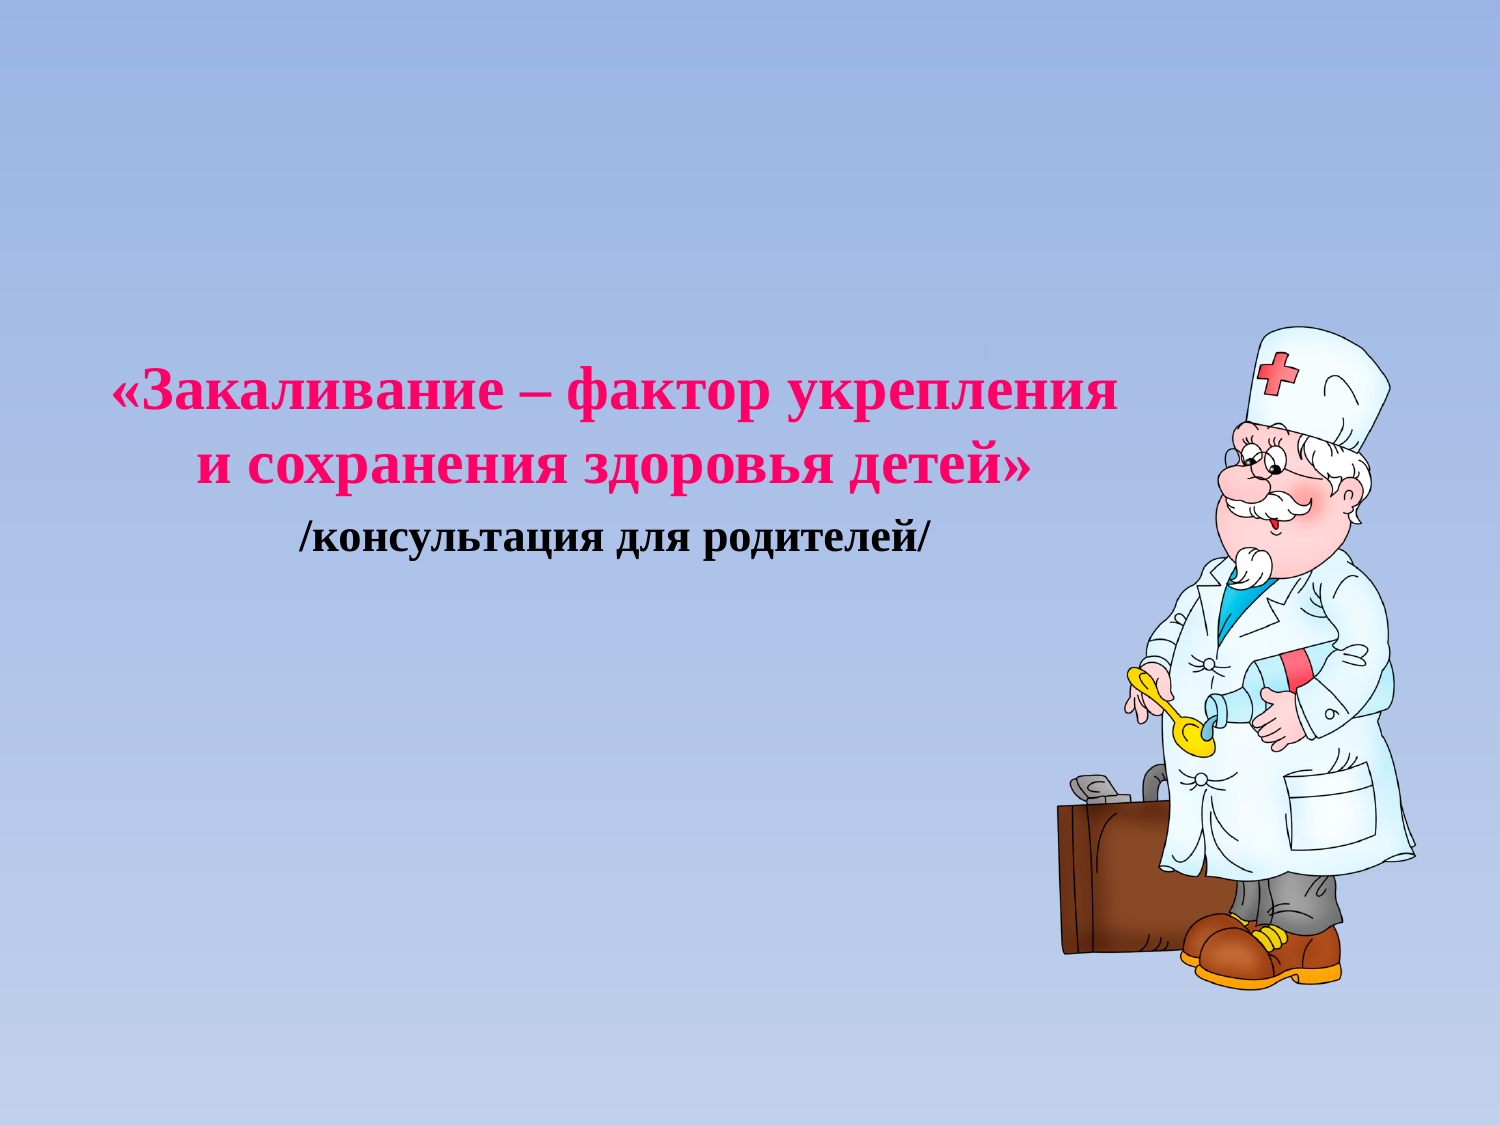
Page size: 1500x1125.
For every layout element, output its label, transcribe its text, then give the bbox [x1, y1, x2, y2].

picture [972, 280, 1467, 1055]
subtitle «Закаливание – фактор укрепления и сохранения здоровья детей» /консультация для родителей/ [82, 339, 967, 628]
